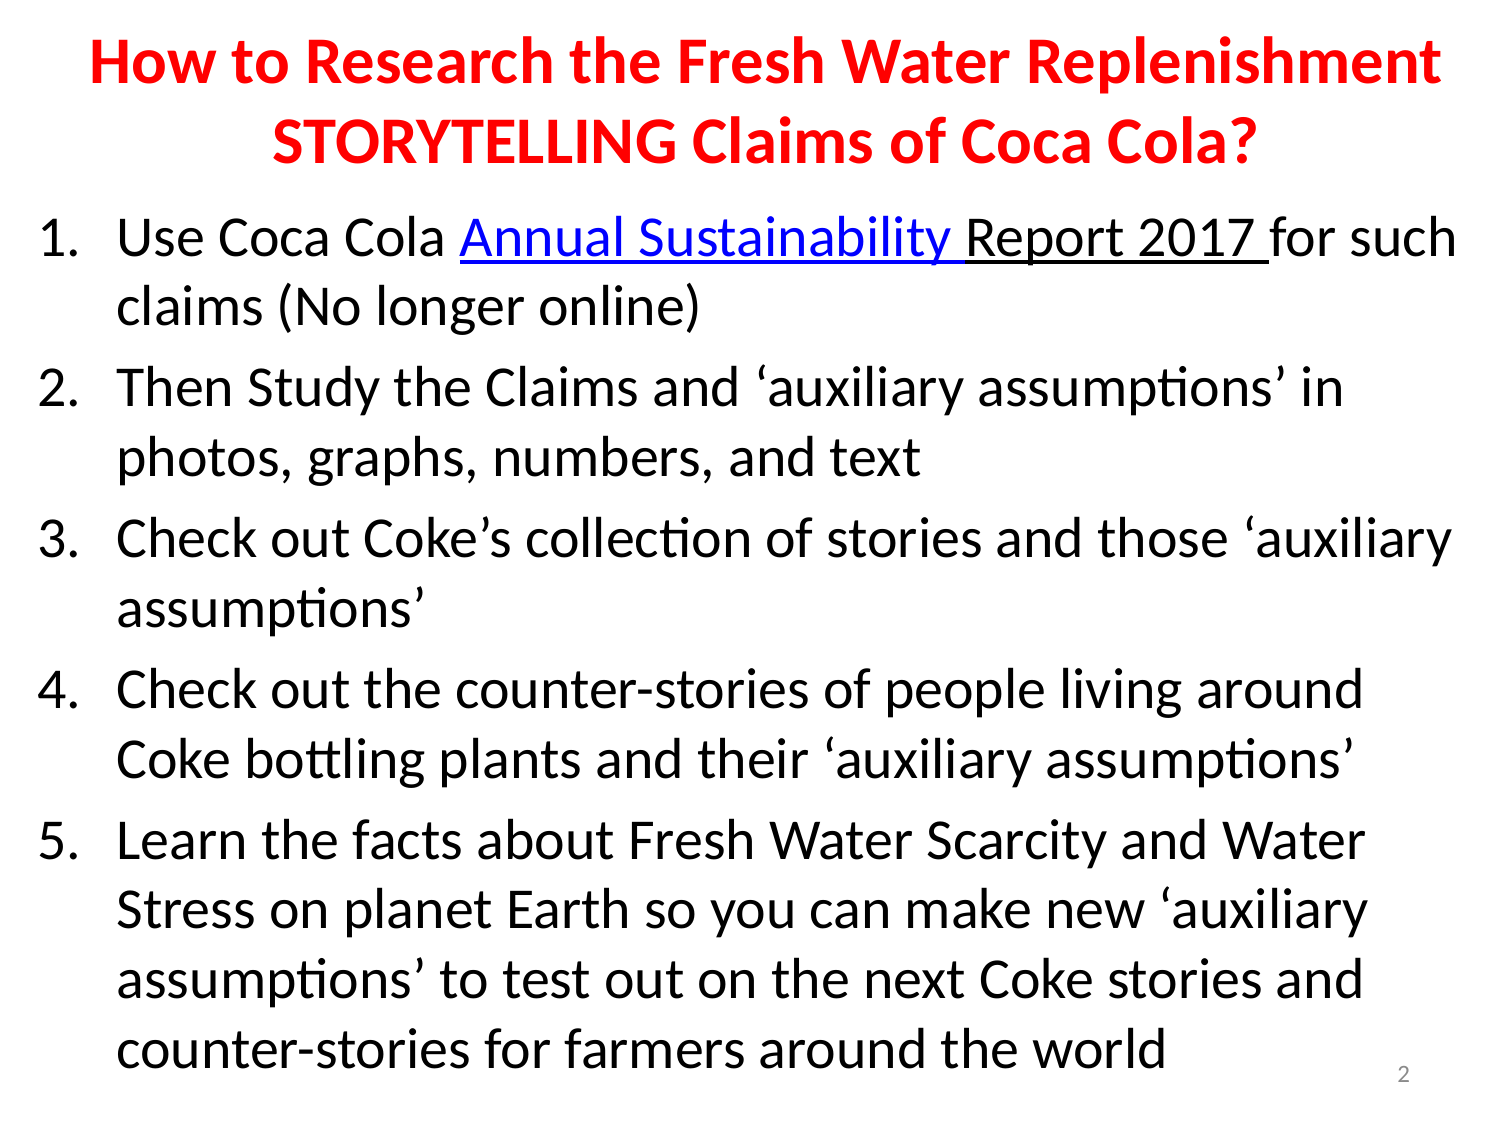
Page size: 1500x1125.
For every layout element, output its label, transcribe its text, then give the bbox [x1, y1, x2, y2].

slide_number 2 [1074, 1042, 1425, 1103]
list Use Coca Cola Annual Sustainability Report 2017 for such claims (No longer online) Then Study the Claims and ‘auxiliary assumptions’ in photos, graphs, numbers, and text Check out Coke’s collection of stories and those ‘auxiliary assumptions’ Check out the counter-stories of people living around Coke bottling plants and their ‘auxiliary assumptions’ Learn the facts about Fresh Water Scarcity and Water Stress on planet Earth so you can make new ‘auxiliary assumptions’ to test out on the next Coke stories and counter-stories for farmers around the world [22, 190, 1500, 1103]
title How to Research the Fresh Water Replenishment STORYTELLING Claims of Coca Cola? [22, 2, 1500, 190]
